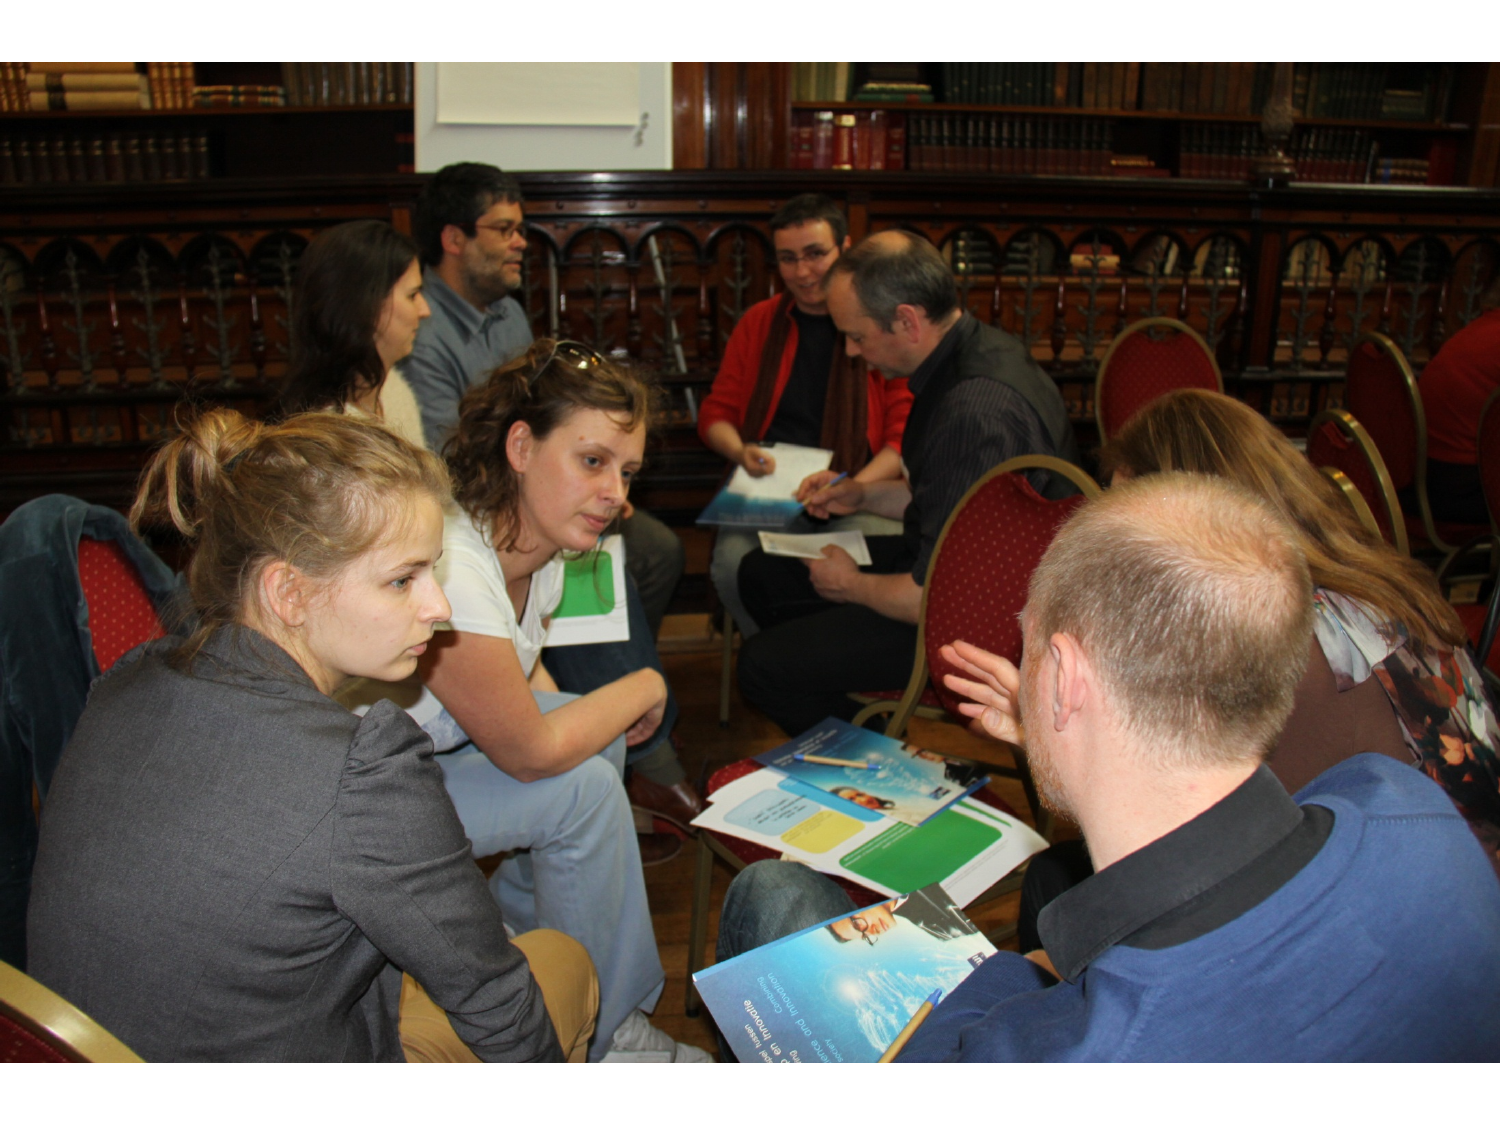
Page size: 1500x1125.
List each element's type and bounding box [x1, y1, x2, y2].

picture [0, 62, 1500, 1063]
